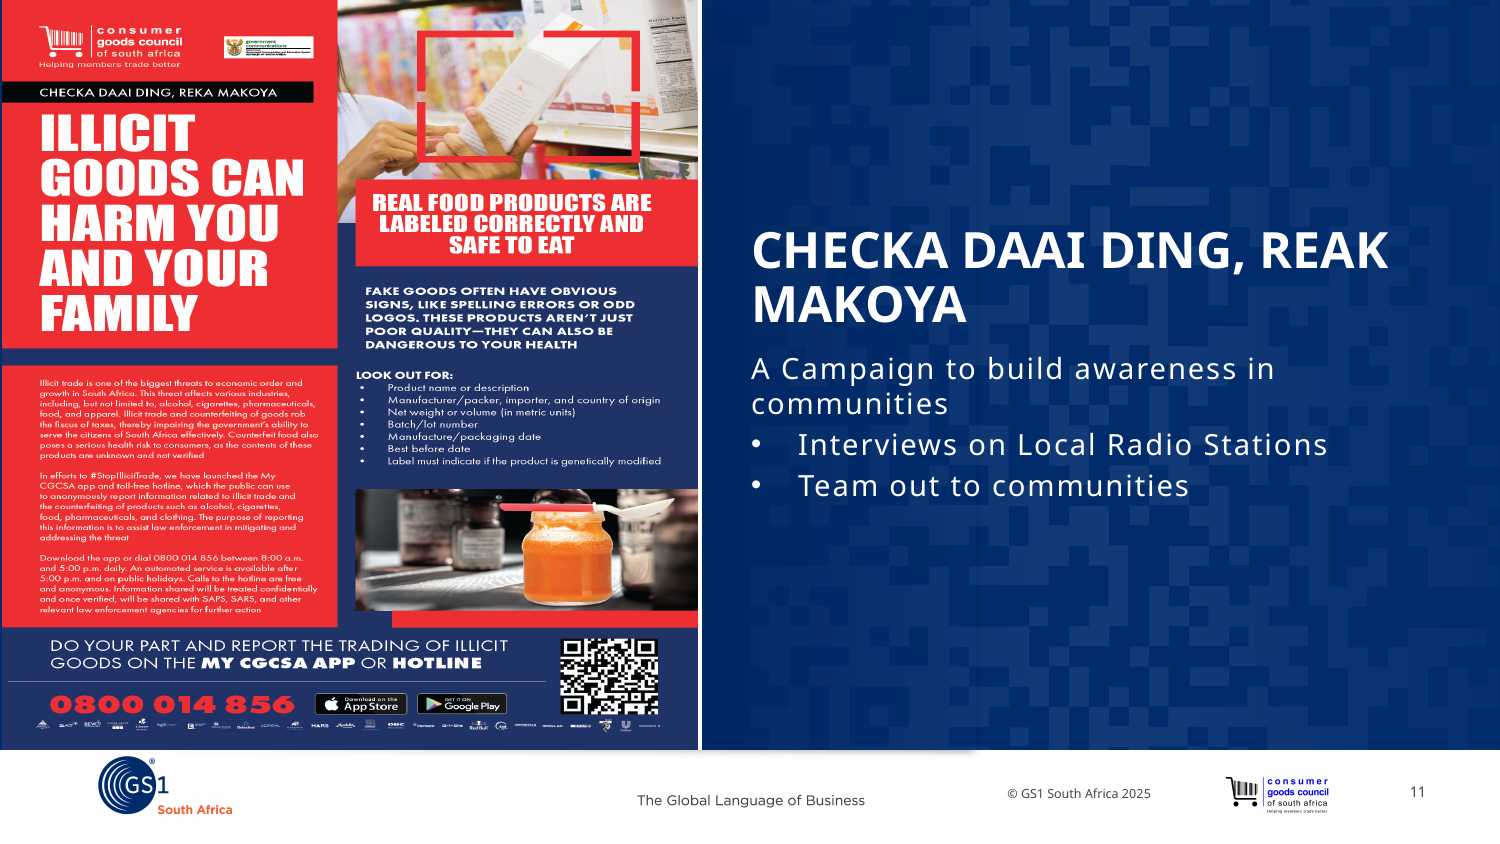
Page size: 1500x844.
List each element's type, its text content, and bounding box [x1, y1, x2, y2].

slide_number 11 [1385, 780, 1427, 806]
picture [0, 0, 1500, 844]
